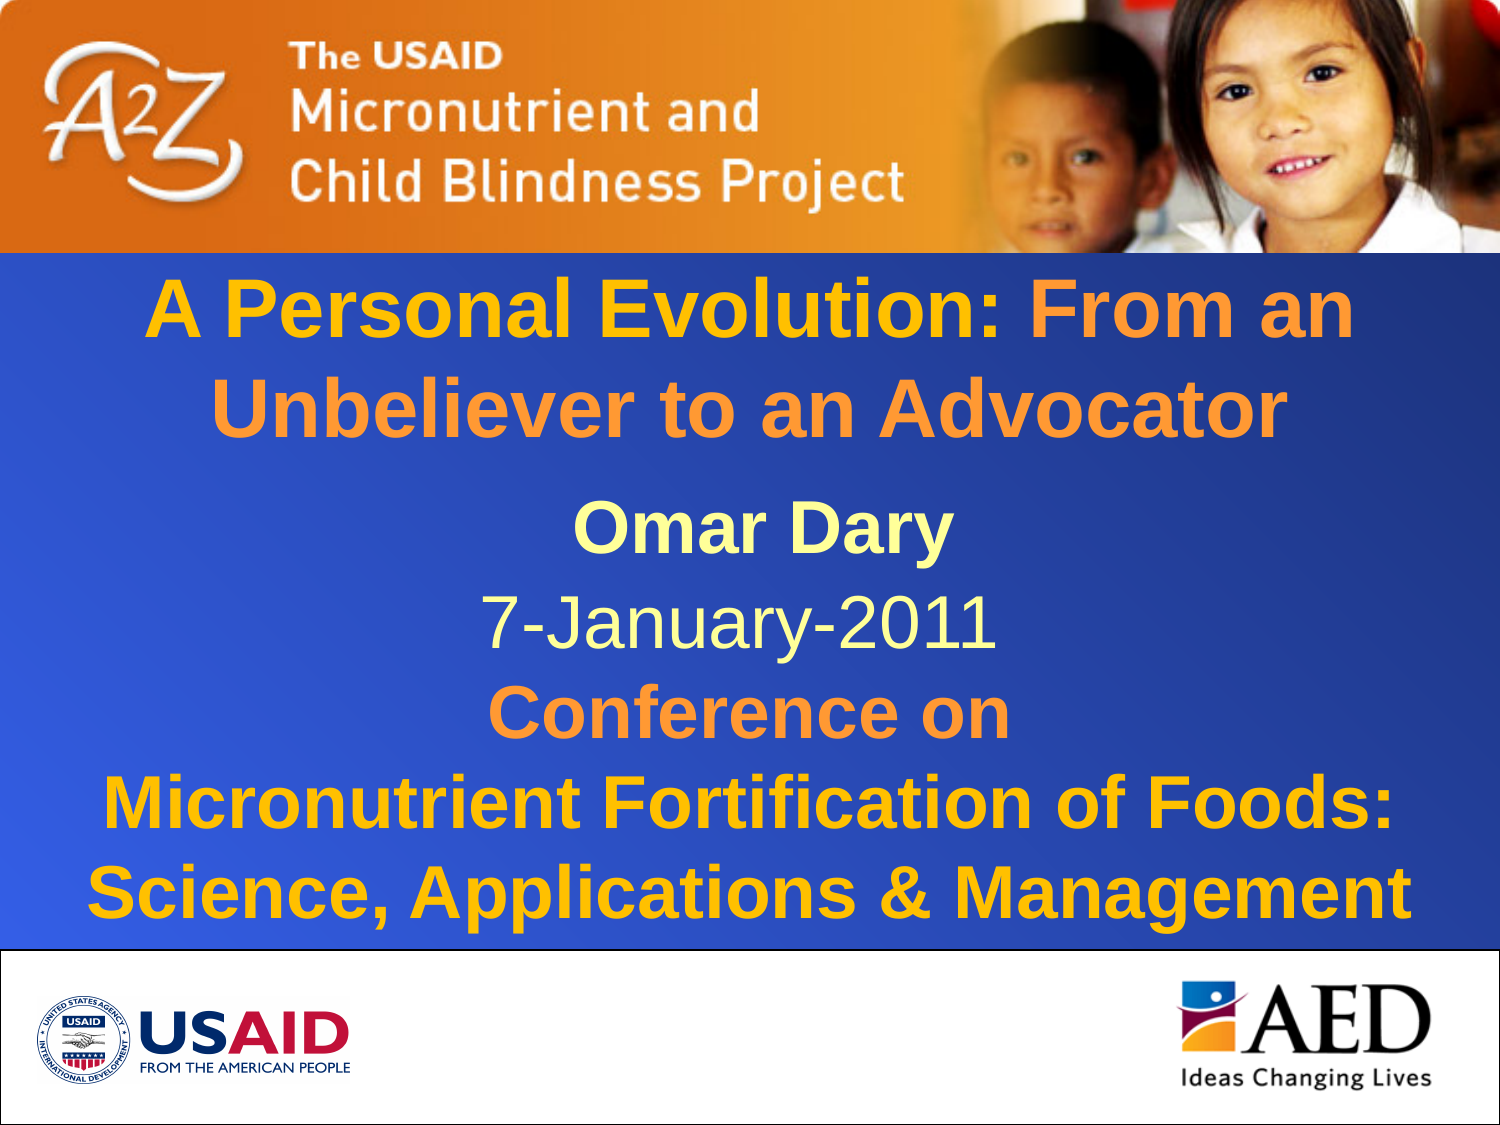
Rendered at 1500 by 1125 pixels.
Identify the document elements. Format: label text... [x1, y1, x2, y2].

picture [0, 0, 1500, 253]
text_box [0, 949, 1500, 1125]
title A Personal Evolution: From an Unbeliever to an Advocator Omar Dary 7-January-2011 Conference on Micronutrient Fortification of Foods: Science, Applications & Management [0, 262, 1500, 925]
picture [1174, 974, 1441, 1094]
